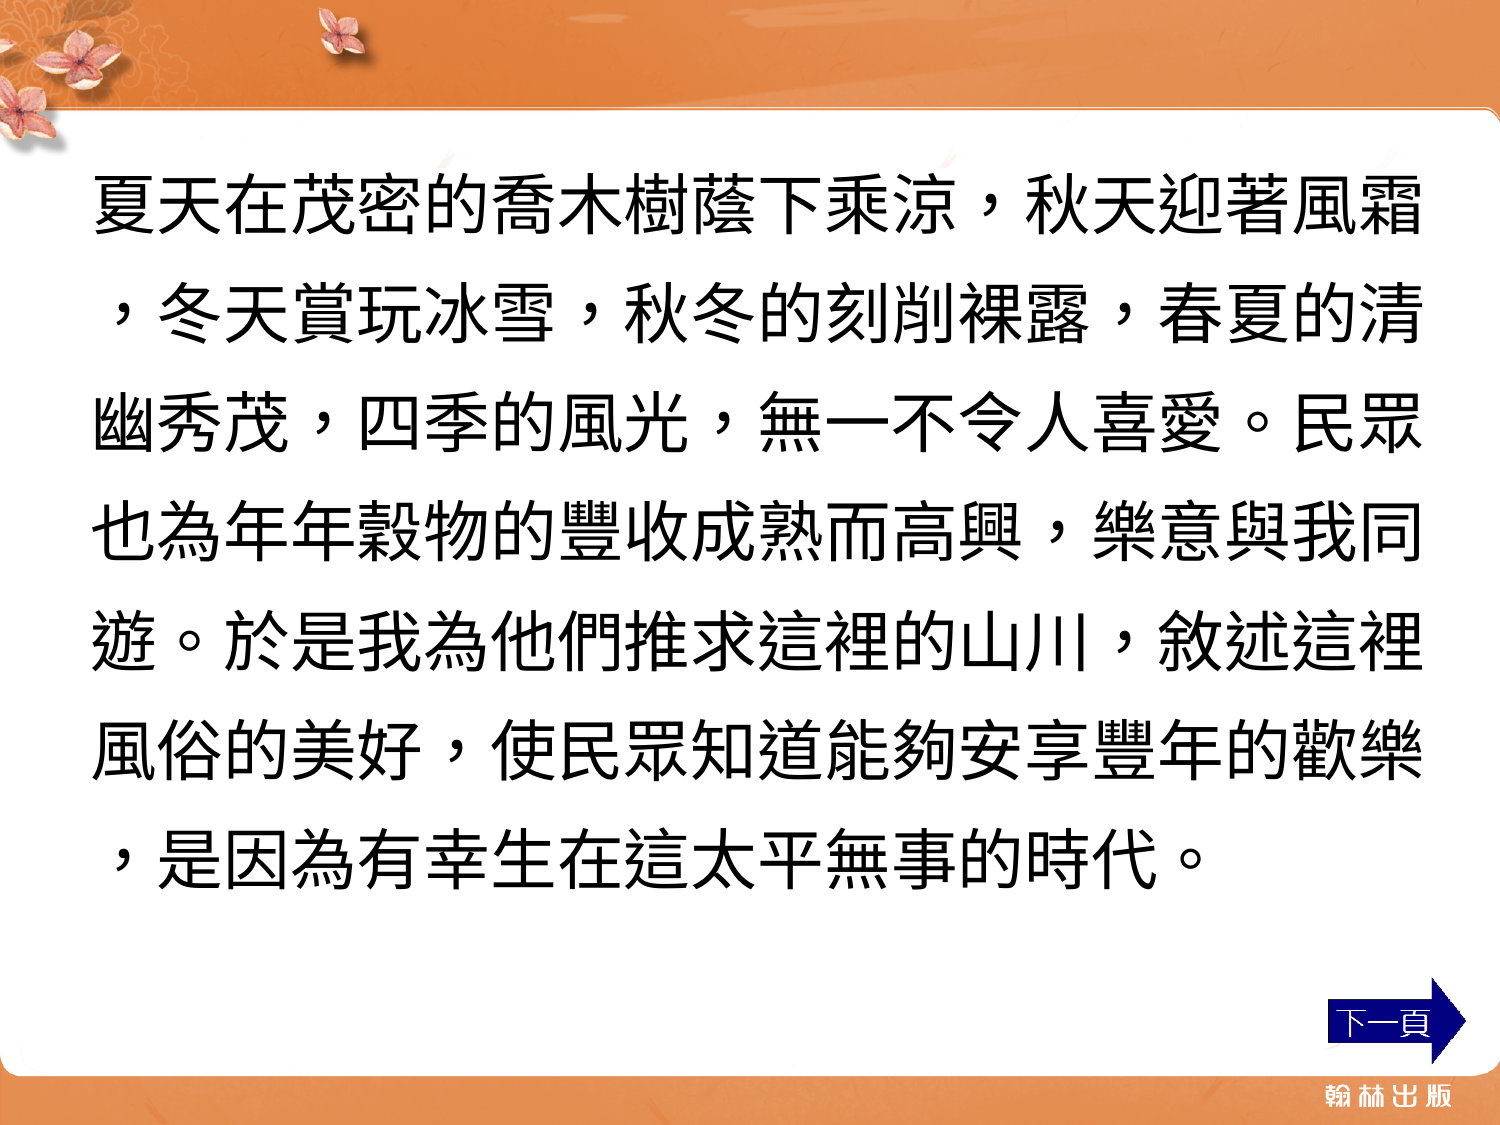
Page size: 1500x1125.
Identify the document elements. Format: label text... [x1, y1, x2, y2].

picture [0, 0, 1500, 1125]
list 夏天在茂密的喬木樹蔭下乘涼，秋天迎著風霜 ，冬天賞玩冰雪，秋冬的刻削裸露，春夏的清 幽秀茂，四季的風光，無一不令人喜愛。民眾 也為年年穀物的豐收成熟而高興，樂意與我同 遊。於是我為他們推求這裡的山川，敘述這裡 風俗的美好，使民眾知道能夠安享豐年的歡樂 ，是因為有幸生在這太平無事的時代。 [75, 139, 1459, 882]
